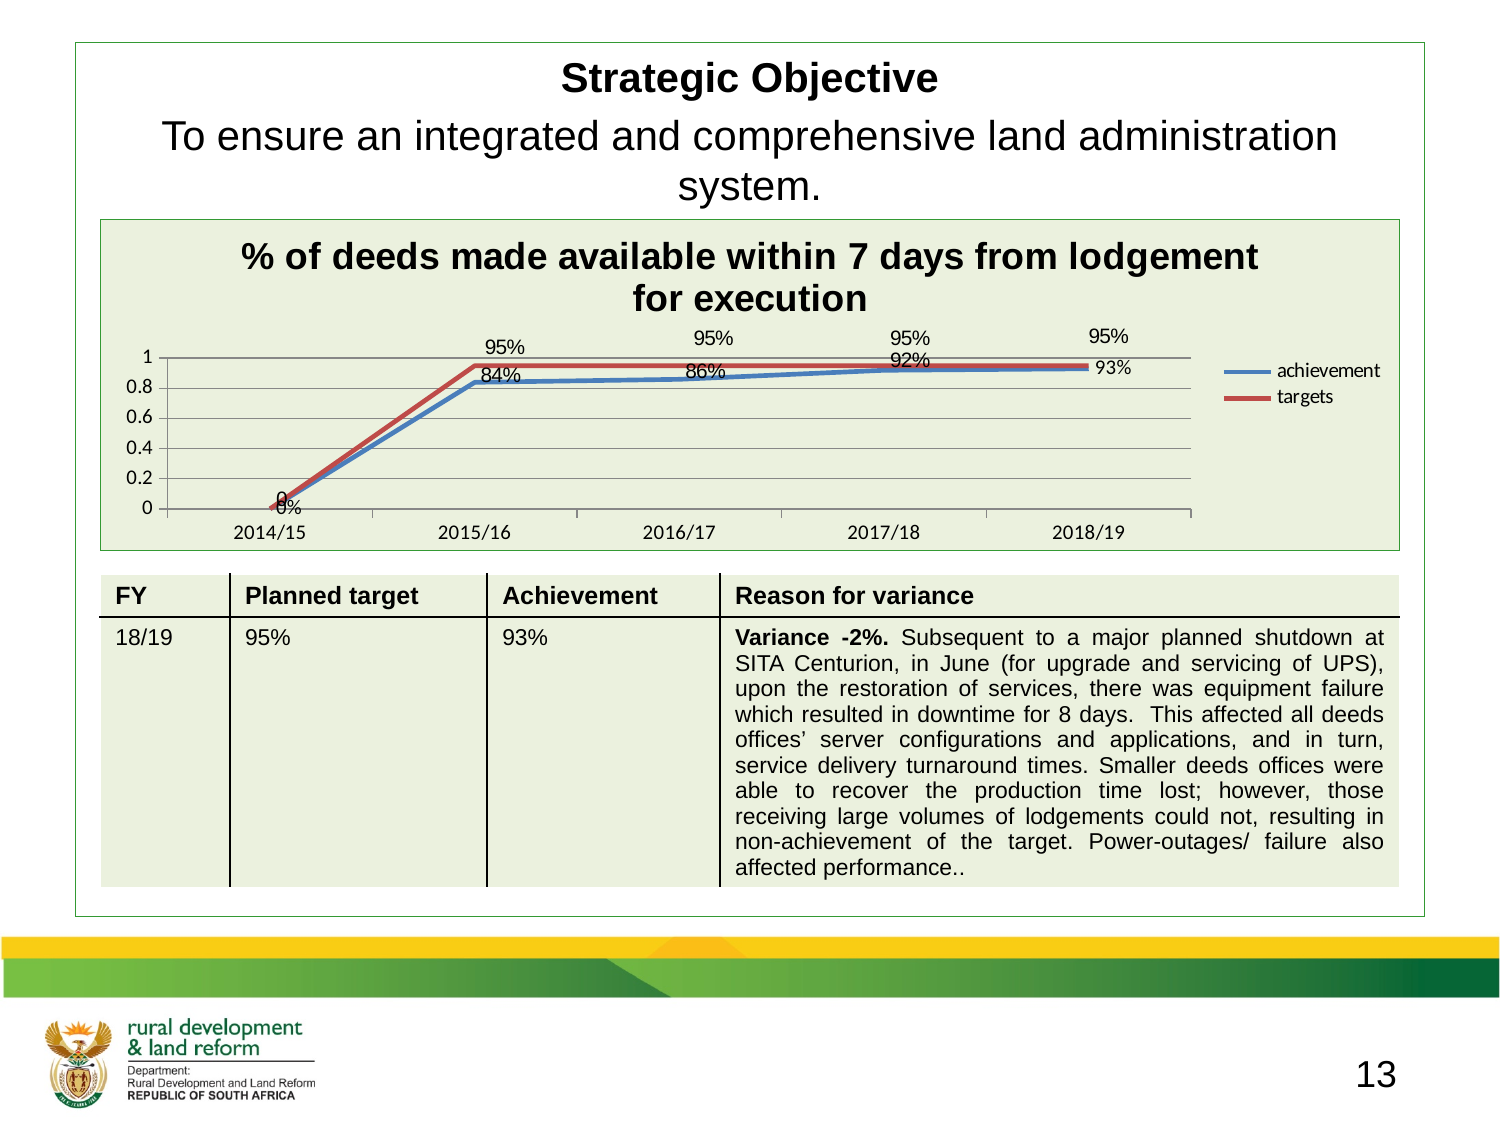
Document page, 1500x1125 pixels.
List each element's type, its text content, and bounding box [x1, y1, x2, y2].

chart [100, 219, 1400, 551]
table_header Achievement [488, 575, 719, 616]
table_cell 18/19 [101, 618, 229, 887]
text_box 13 [1340, 1042, 1425, 1103]
table_cell 95% [231, 618, 486, 887]
list Strategic Objective To ensure an integrated and comprehensive land administration system. [75, 42, 1425, 917]
table_cell Variance -2%. Subsequent to a major planned shutdown at SITA Centurion, in June (for upgrade and servicing of UPS), upon the restoration of services, there was equipment failure which resulted in downtime for 8 days. This affected all deeds offices’ server configurations and applications, and in turn, service delivery turnaround times. Smaller deeds offices were able to recover the production time lost; however, those receiving large volumes of lodgements could not, resulting in non-achievement of the target. Power-outages/ failure also affected performance.. [721, 618, 1399, 887]
table_cell 93% [488, 618, 719, 887]
table_header FY [101, 575, 229, 616]
table_header Planned target [231, 575, 486, 616]
picture [0, 909, 1500, 1125]
table_header Reason for variance [721, 575, 1399, 616]
